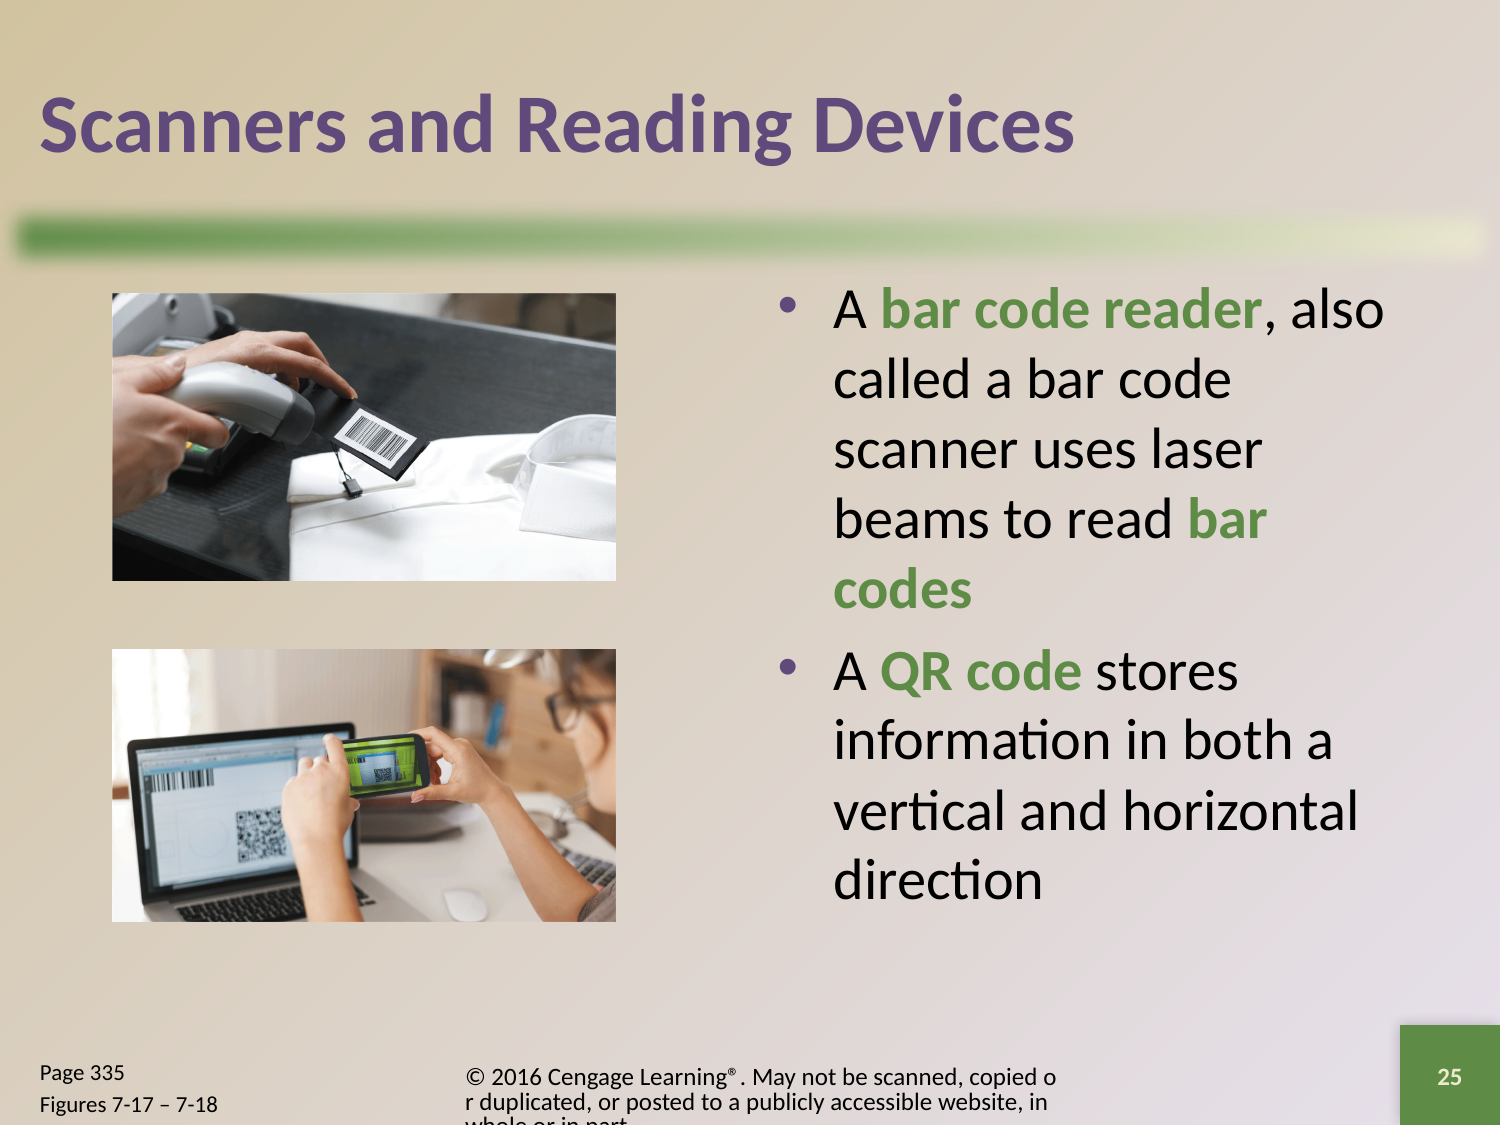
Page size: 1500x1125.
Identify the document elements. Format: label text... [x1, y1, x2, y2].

list Page 335 Figures 7-17 – 7-18 [24, 1050, 300, 1125]
title Scanners and Reading Devices [24, 24, 1475, 213]
list A bar code reader, also called a bar code scanner uses laser beams to read bar codes A QR code stores information in both a vertical and horizontal direction [762, 262, 1425, 1005]
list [112, 292, 616, 581]
picture [112, 649, 616, 922]
slide_number 25 [1400, 1025, 1500, 1125]
footer © 2016 Cengage Learning®. May not be scanned, copied or duplicated, or posted to a publicly accessible website, in whole or in part. [450, 1037, 1075, 1113]
